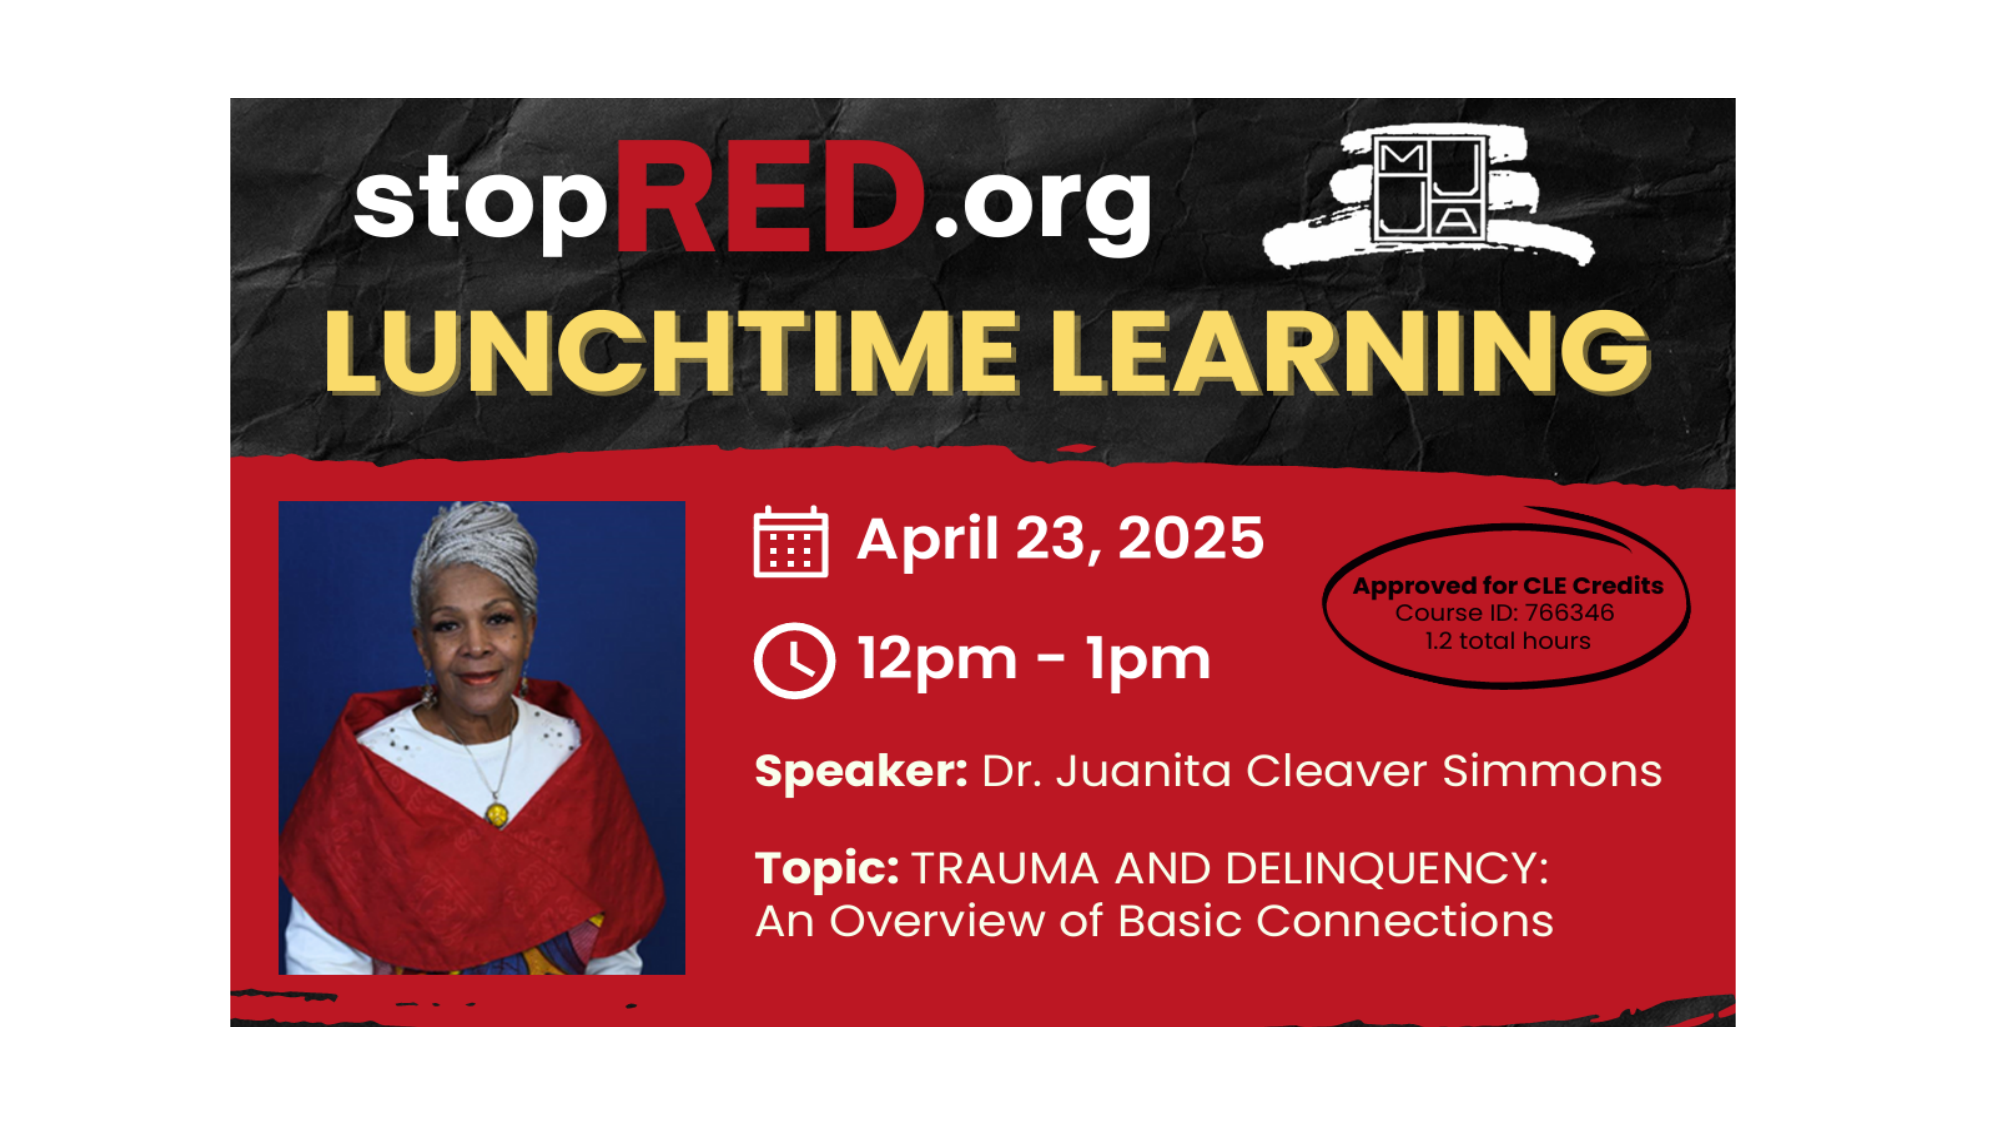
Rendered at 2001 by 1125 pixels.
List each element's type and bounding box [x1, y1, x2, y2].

picture [230, 98, 1736, 1027]
